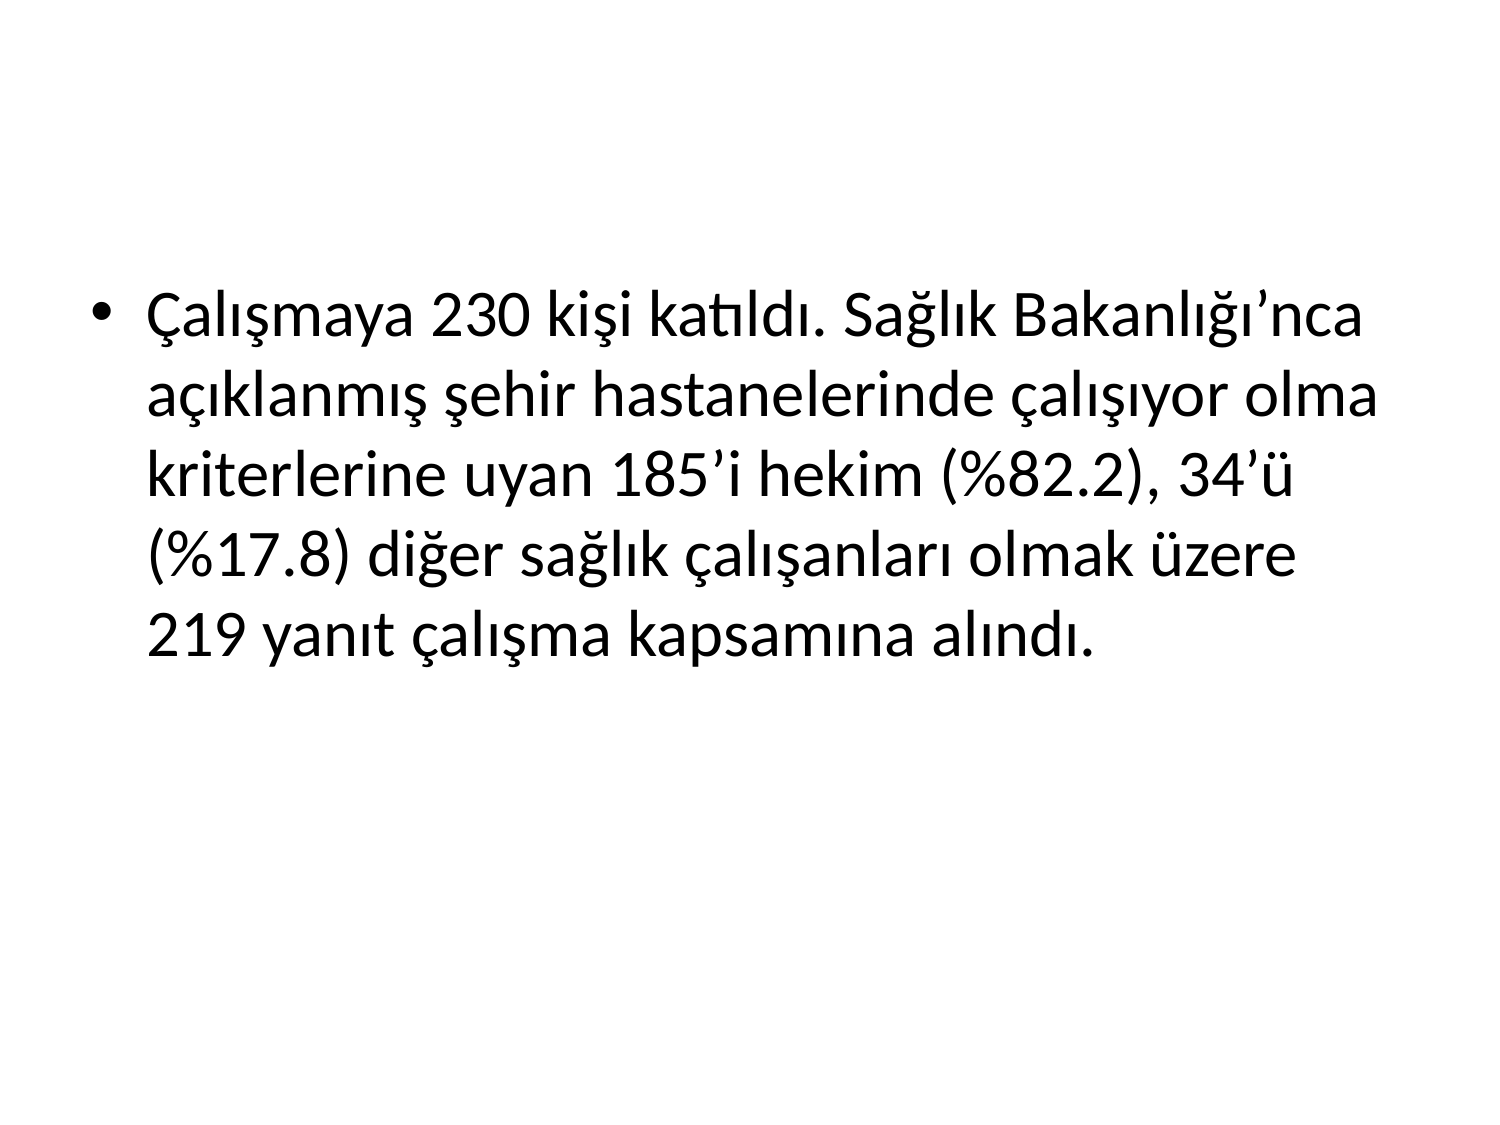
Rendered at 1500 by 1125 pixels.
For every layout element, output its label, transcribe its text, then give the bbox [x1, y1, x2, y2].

list Çalışmaya 230 kişi katıldı. Sağlık Bakanlığı’nca açıklanmış şehir hastanelerinde çalışıyor olma kriterlerine uyan 185’i hekim (%82.2), 34’ü (%17.8) diğer sağlık çalışanları olmak üzere 219 yanıt çalışma kapsamına alındı. [75, 262, 1425, 1005]
